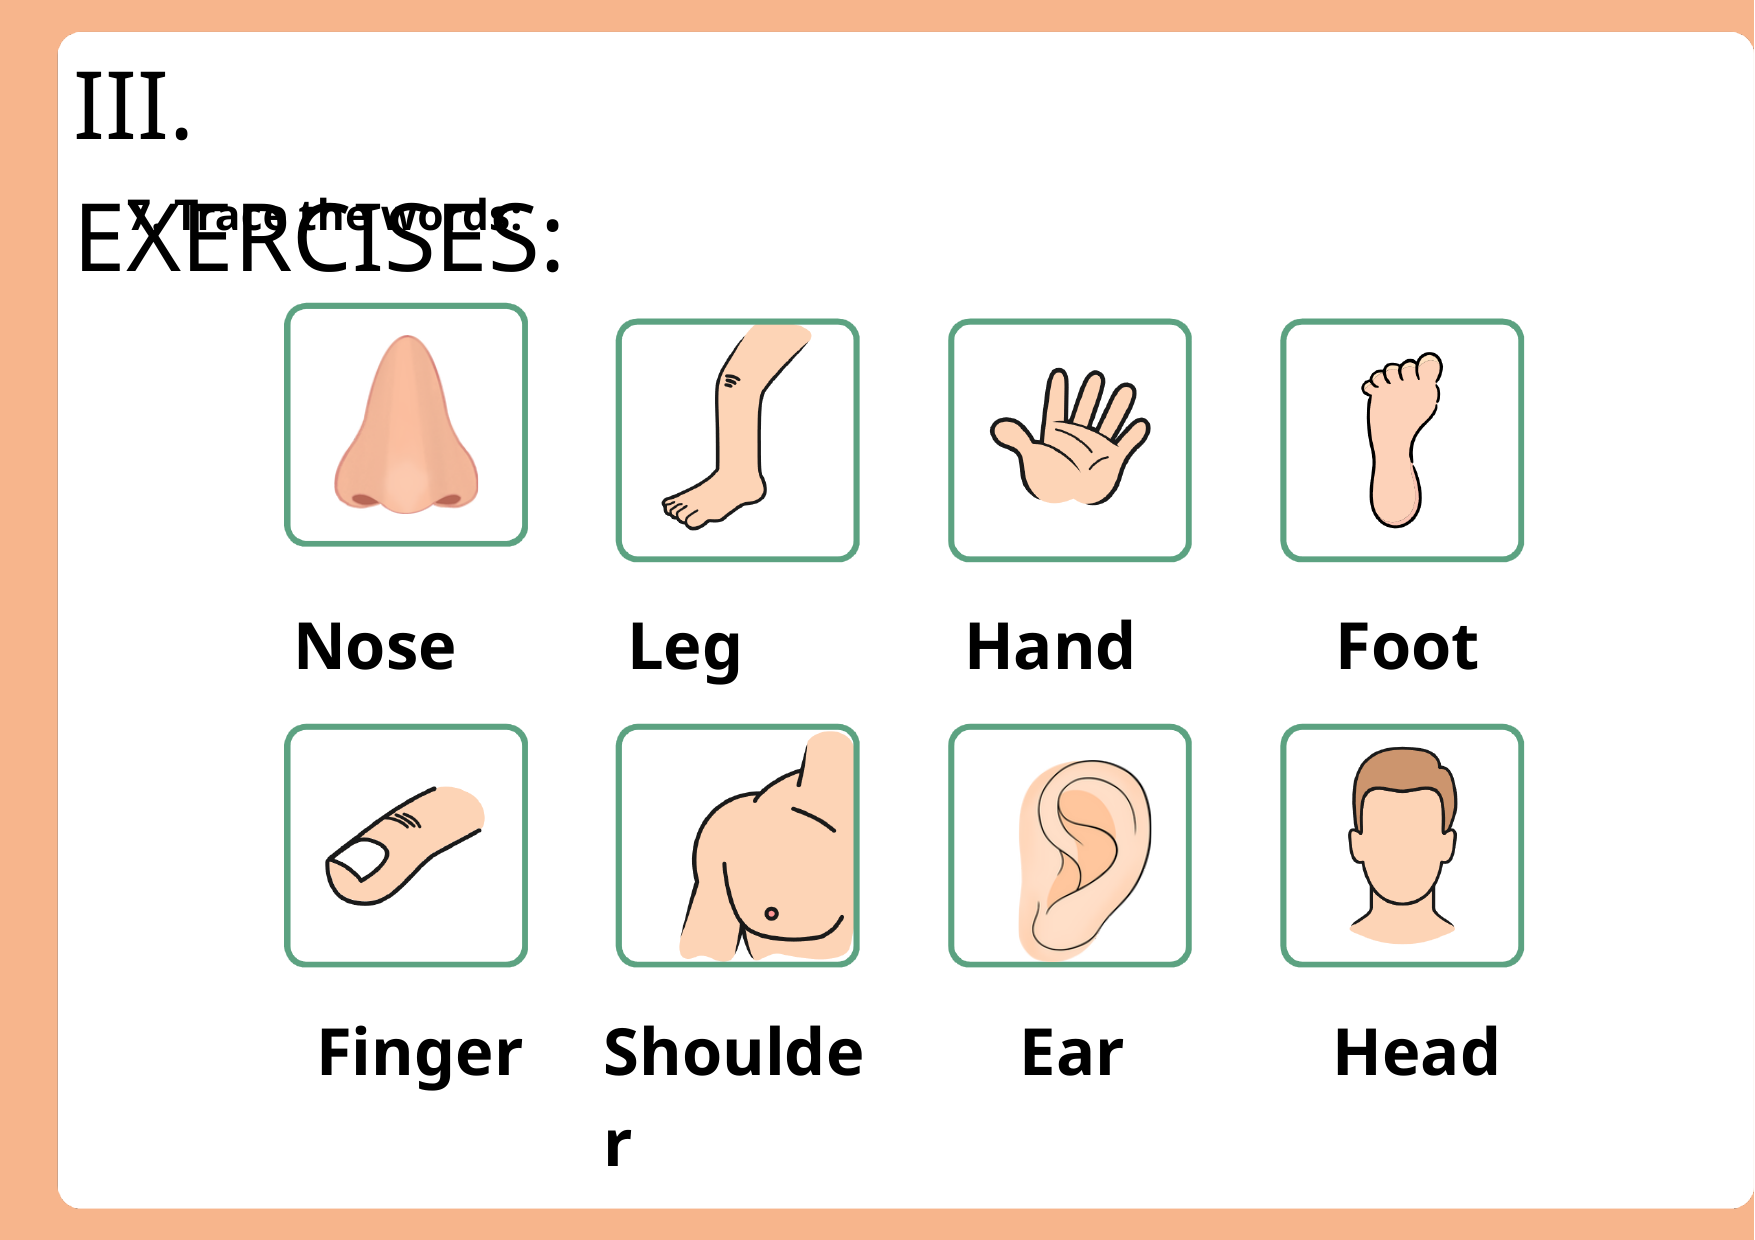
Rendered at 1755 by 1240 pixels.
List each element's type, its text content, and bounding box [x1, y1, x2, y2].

text_box Nose [293, 591, 477, 684]
text_box 7. Trace the words: [126, 179, 564, 240]
text_box III. EXERCISES: [74, 26, 694, 291]
text_box [1018, 760, 1152, 962]
text_box Ear [1019, 997, 1177, 1089]
text_box Leg [627, 591, 790, 684]
text_box Head [1332, 997, 1528, 1089]
text_box Finger [316, 997, 528, 1089]
text_box [334, 335, 479, 514]
text_box Shoulder [603, 997, 890, 1180]
text_box Foot [1335, 591, 1512, 684]
text_box [47, 21, 1755, 1219]
text_box Hand [964, 591, 1141, 684]
